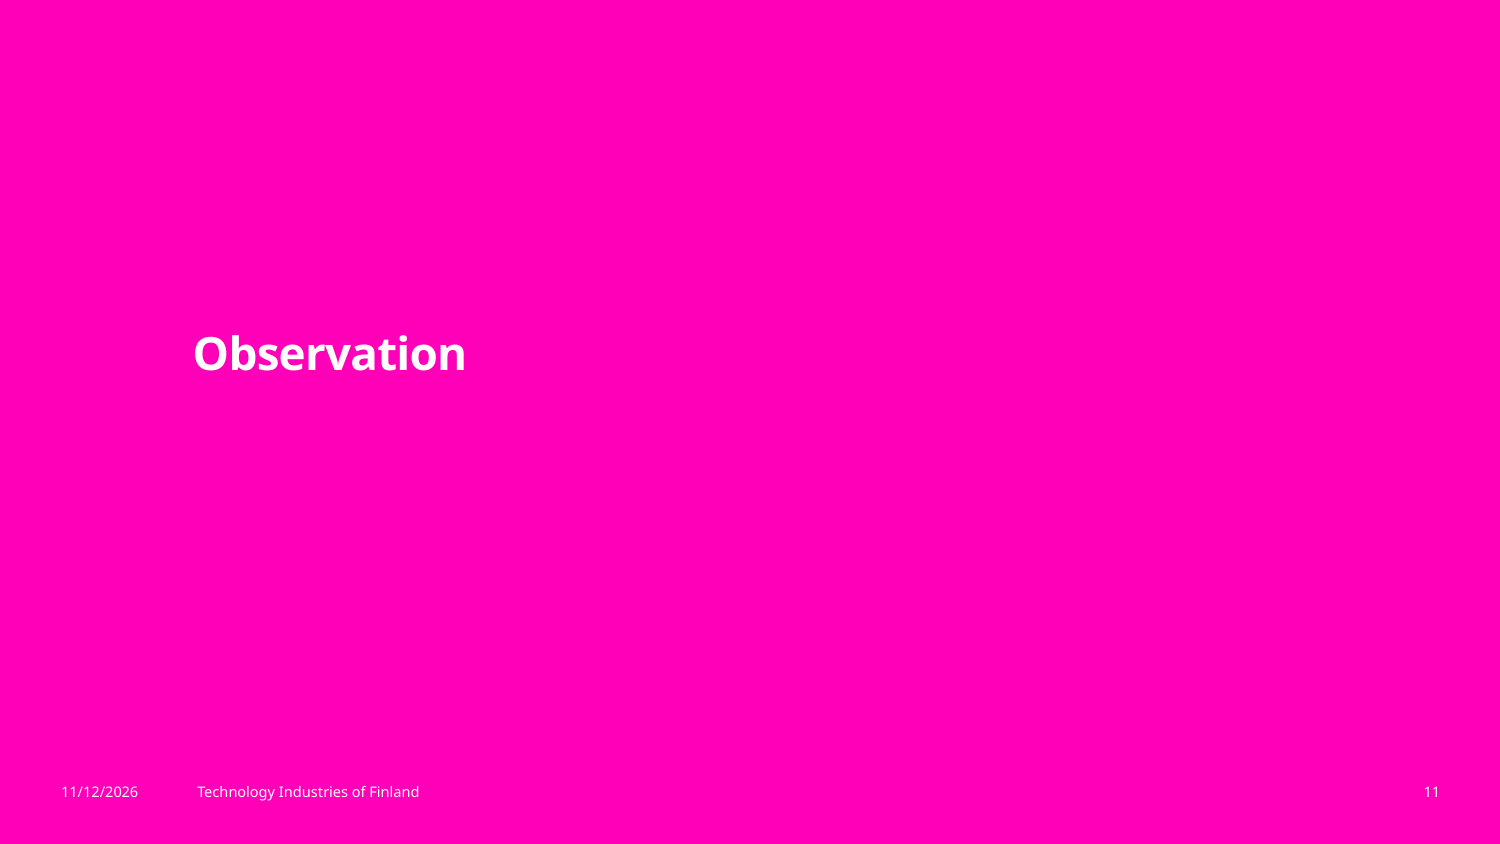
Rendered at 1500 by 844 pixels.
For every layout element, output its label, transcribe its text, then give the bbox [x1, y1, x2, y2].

footer Technology Industries of Finland [182, 775, 517, 803]
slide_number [46, 775, 182, 803]
list Observation [175, 315, 1321, 507]
slide_number 11 [1313, 775, 1456, 803]
